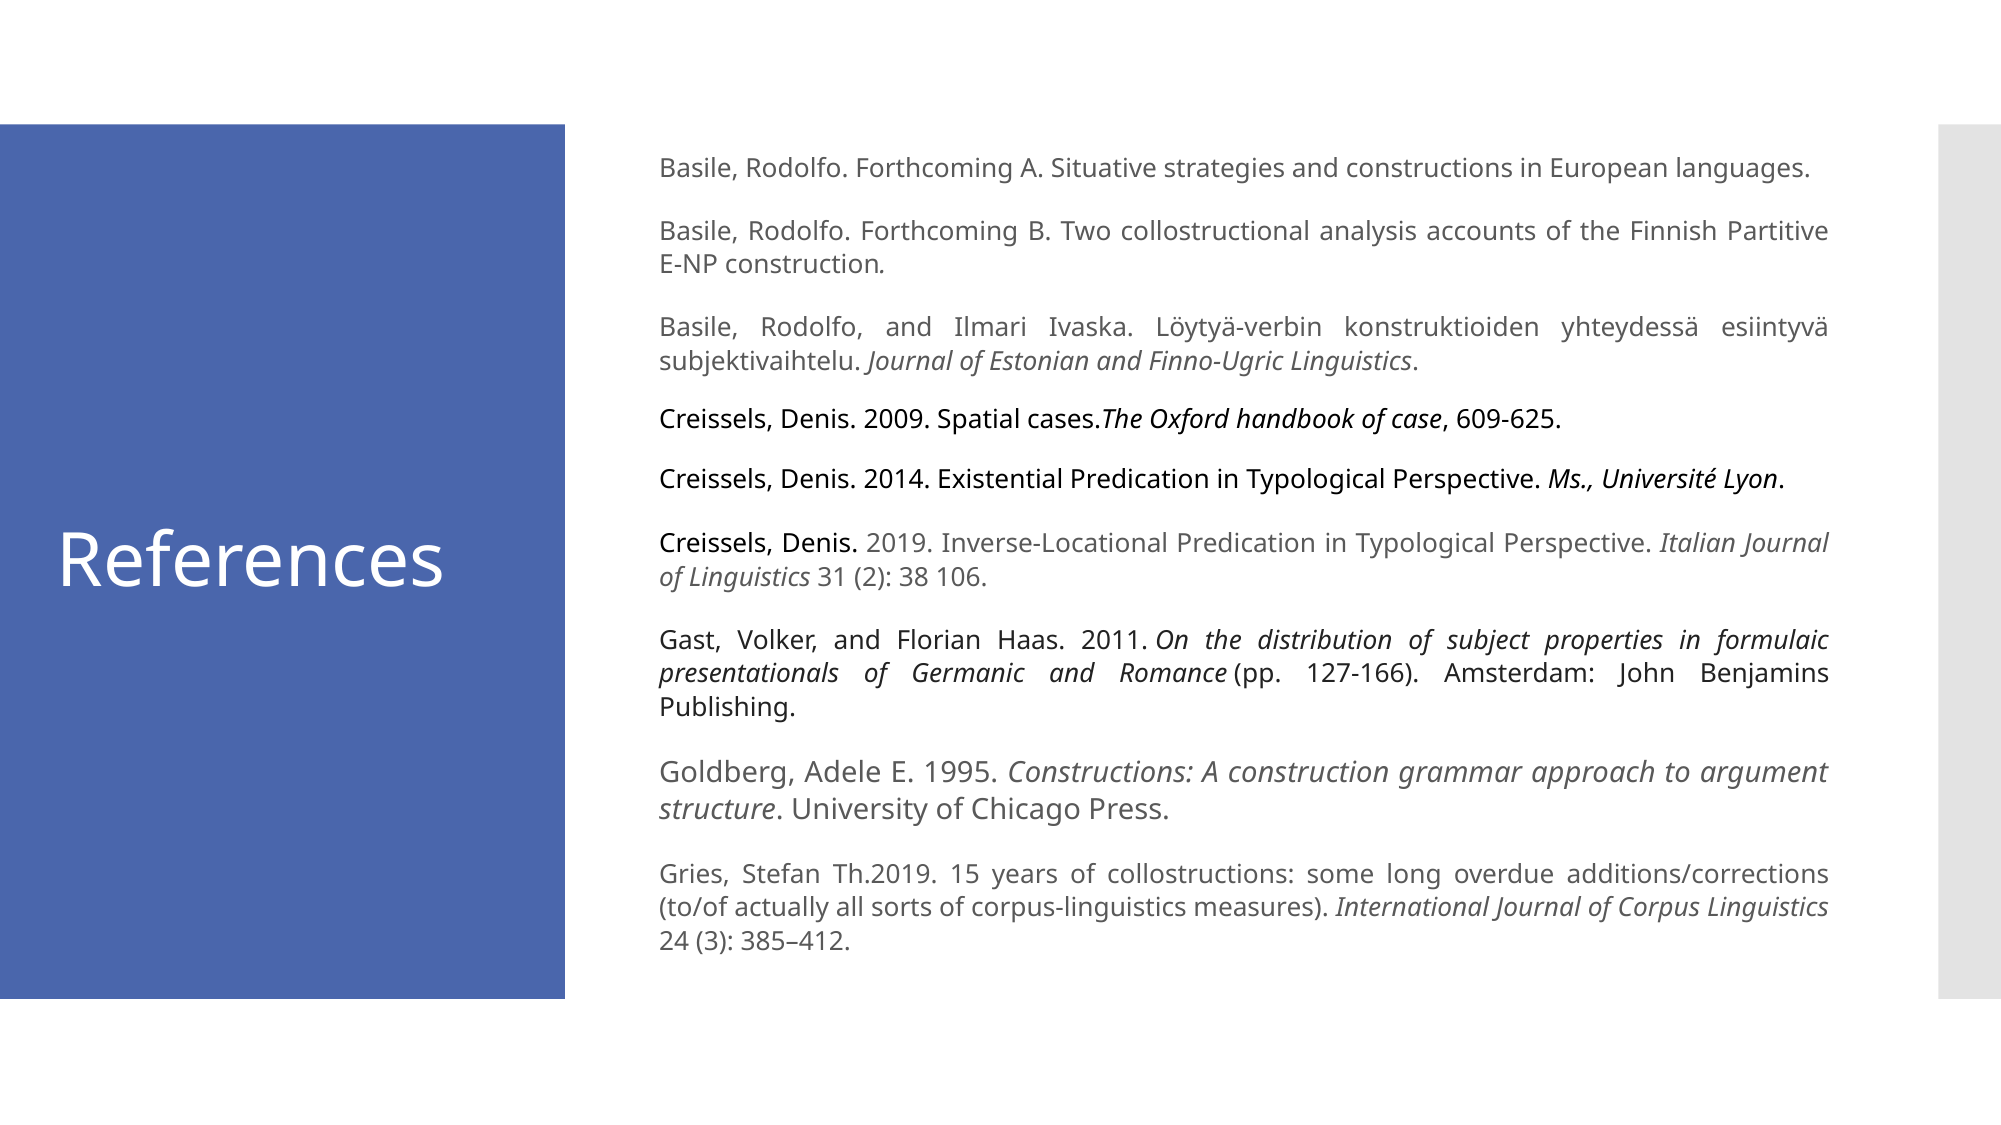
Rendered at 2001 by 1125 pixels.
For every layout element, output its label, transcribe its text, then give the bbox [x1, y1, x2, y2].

title References [41, 184, 525, 940]
list Basile, Rodolfo. Forthcoming A. Situative strategies and constructions in European languages. Basile, Rodolfo. Forthcoming B. Two collostructional analysis accounts of the Finnish Partitive E-NP construction. Basile, Rodolfo, and Ilmari Ivaska. Löytyä-verbin konstruktioiden yhteydessä esiintyvä subjektivaihtelu. Journal of Estonian and Finno-Ugric Linguistics. Creissels, Denis. 2009. Spatial cases.The Oxford handbook of case, 609-625. Creissels, Denis. 2014. Existential Predication in Typological Perspective. Ms., Université Lyon. Creissels, Denis. 2019. Inverse-Locational Predication in Typological Perspective. Italian Journal of Linguistics 31 (2): 38 106. Gast, Volker, and Florian Haas. 2011. On the distribution of subject properties in formulaic presentationals of Germanic and Romance (pp. 127-166). Amsterdam: John Benjamins Publishing. Goldberg, Adele E. 1995. Constructions: A construction grammar approach to argument structure. University of Chicago Press. Gries, Stefan Th.2019. 15 years of collostructions: some long overdue additions/corrections (to/of actually all sorts of corpus-linguistics measures). International Journal of Corpus Linguistics 24 (3): 385–412. [644, 141, 1845, 982]
